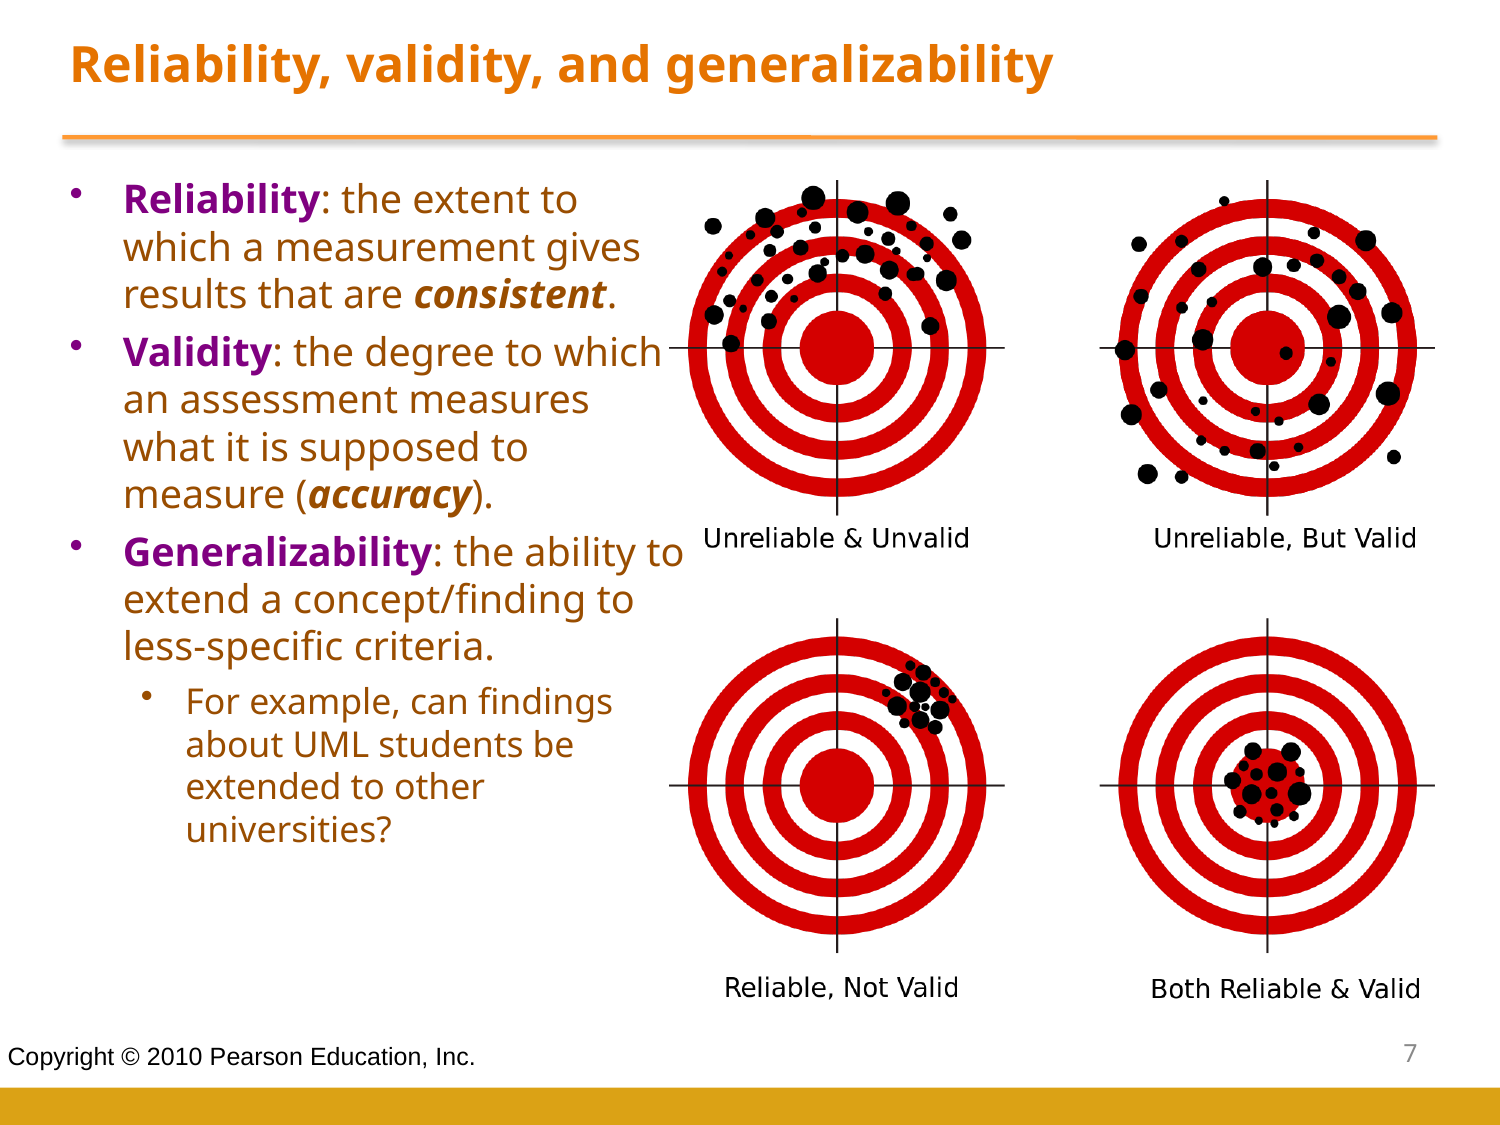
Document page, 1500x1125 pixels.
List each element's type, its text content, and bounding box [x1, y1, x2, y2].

slide_number 7 [1391, 1031, 1426, 1079]
title Reliability, validity, and generalizability [61, 24, 1401, 118]
picture [669, 180, 1435, 1000]
list Reliability: the extent to which a measurement gives results that are consistent. Validity: the degree to which an assessment measures what it is supposed to measure (accuracy). Generalizability: the ability to extend a concept/finding to less-specific criteria. For example, can findings about UML students be extended to other universities? [61, 166, 696, 993]
